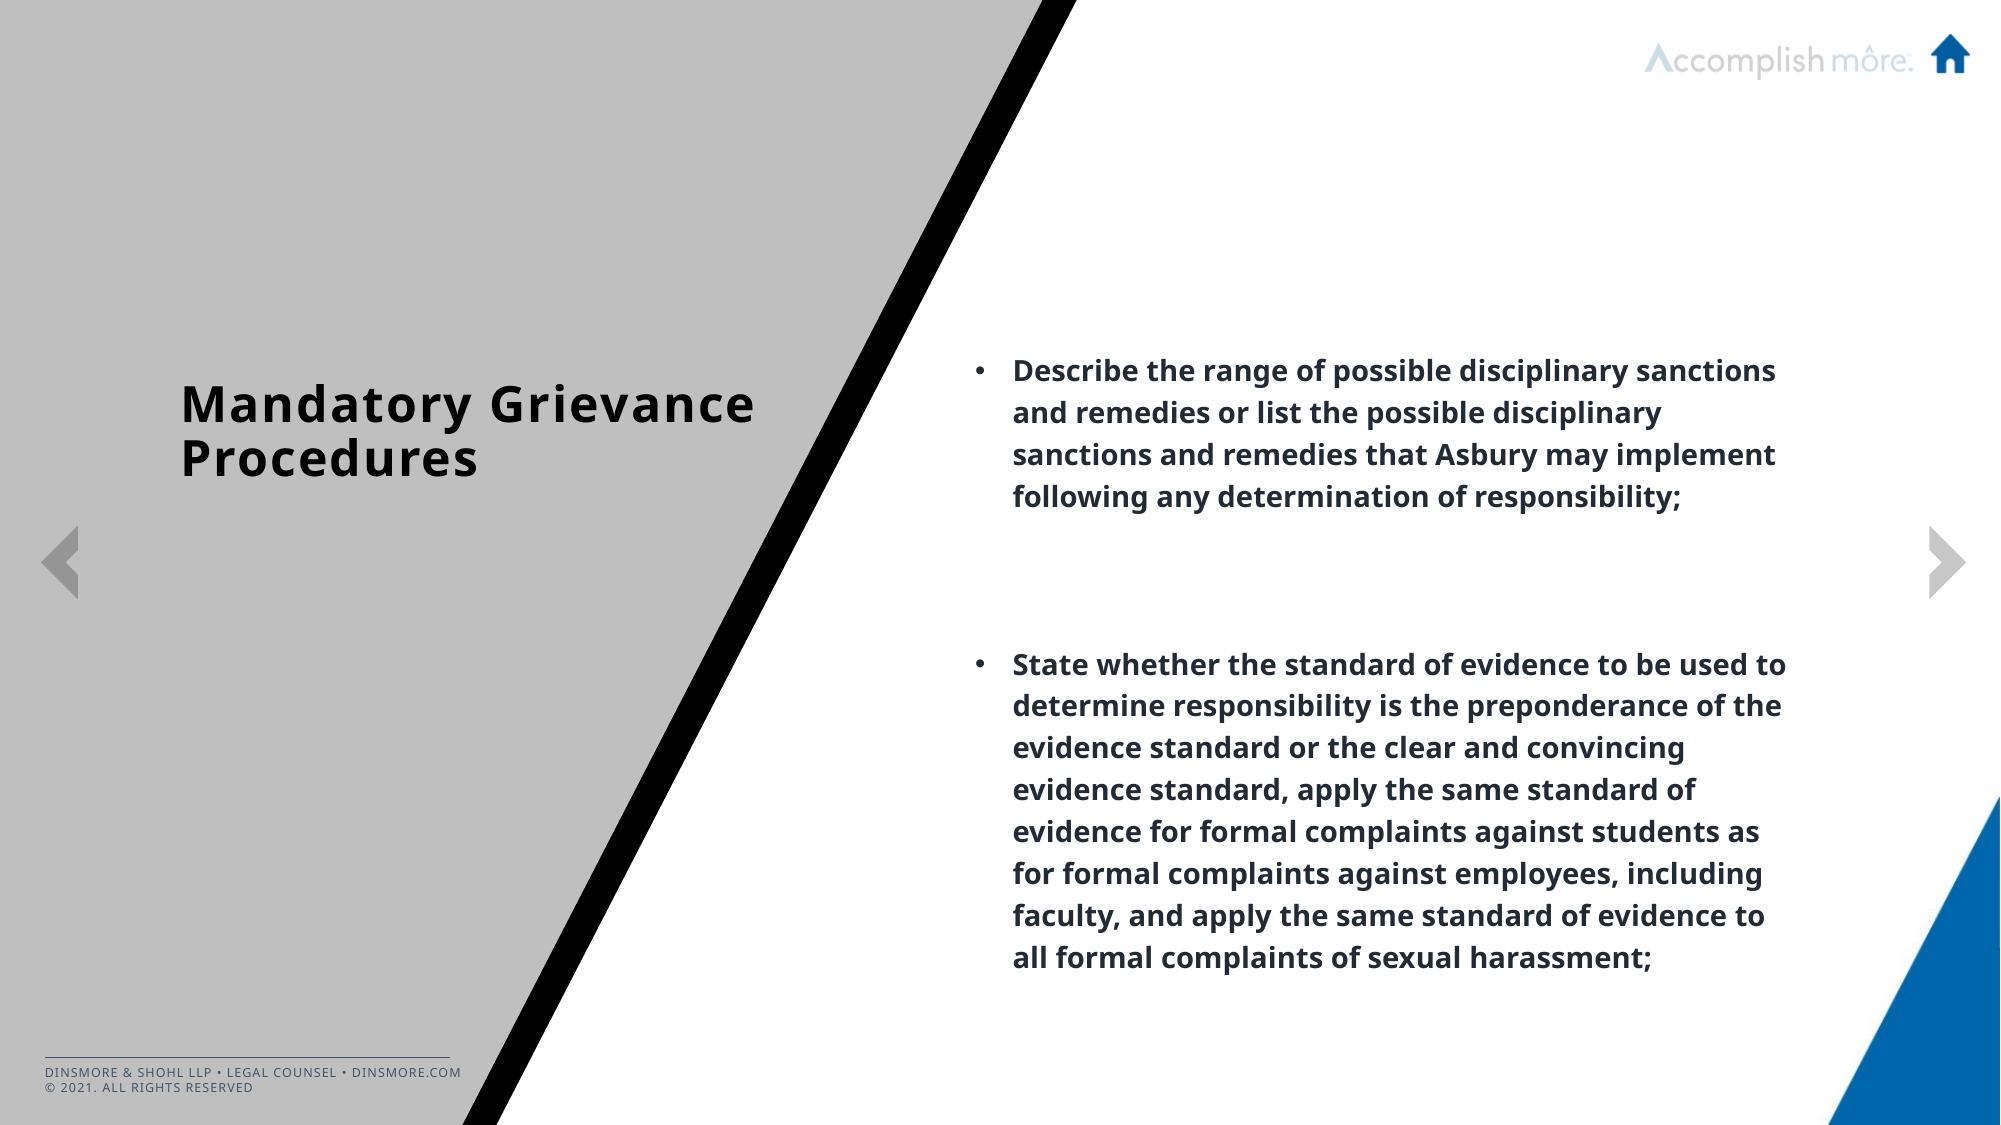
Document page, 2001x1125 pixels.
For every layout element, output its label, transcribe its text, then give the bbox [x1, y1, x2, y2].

title Mandatory Grievance Procedures [165, 299, 840, 495]
picture [1670, 0, 2000, 1125]
list Describe the range of possible disciplinary sanctions and remedies or list the possible disciplinary sanctions and remedies that Asbury may implement following any determination of responsibility; State whether the standard of evidence to be used to determine responsibility is the preponderance of the evidence standard or the clear and convincing evidence standard, apply the same standard of evidence for formal complaints against students as for formal complaints against employees, including faculty, and apply the same standard of evidence to all formal complaints of sexual harassment; [960, 270, 1815, 1050]
